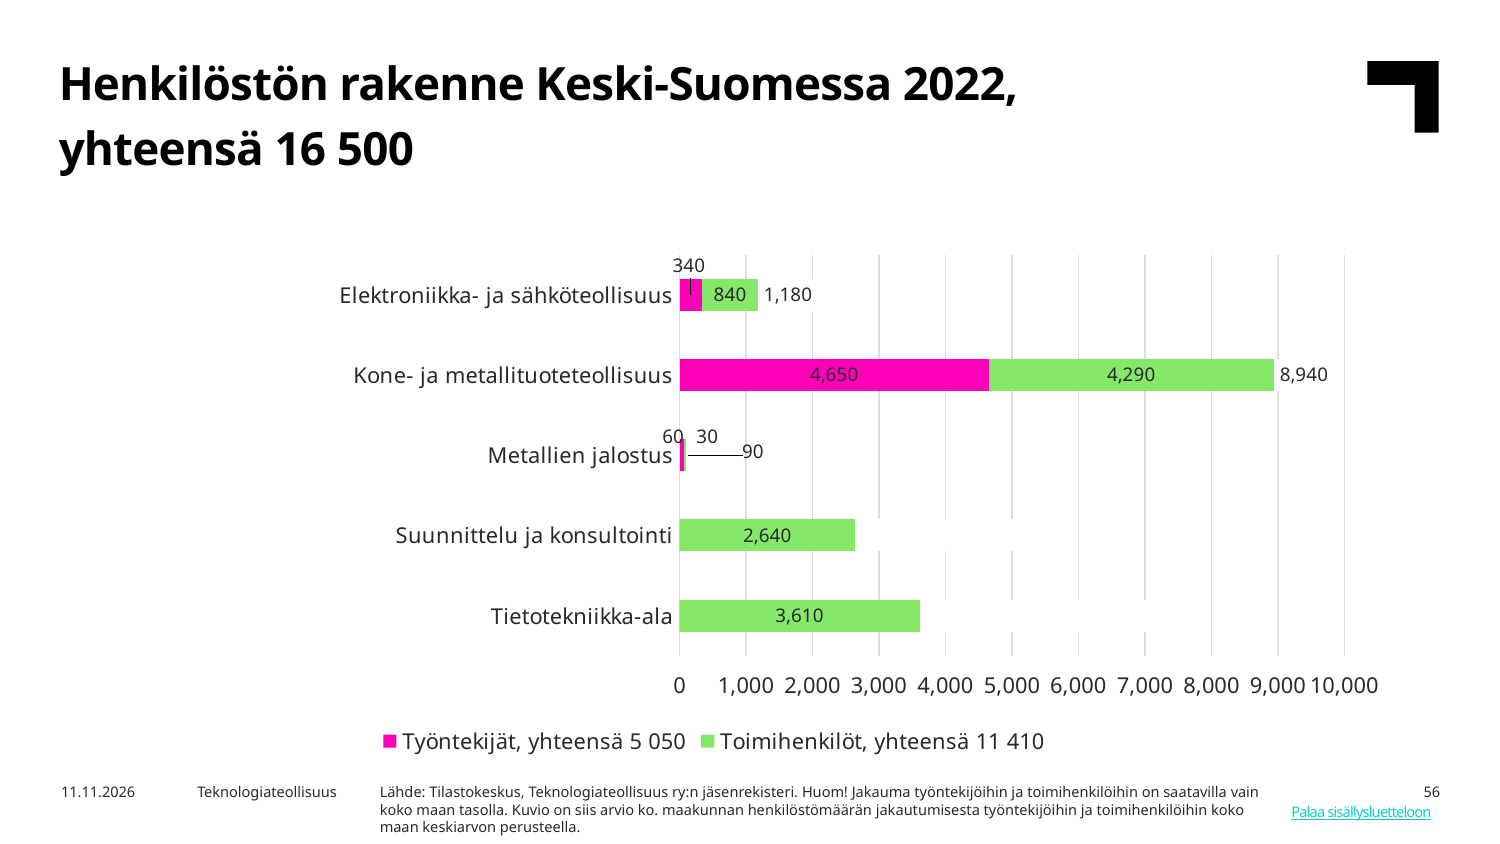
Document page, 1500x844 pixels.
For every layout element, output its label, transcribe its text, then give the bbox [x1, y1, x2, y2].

footer Teknologiateollisuus [182, 775, 364, 803]
text_box Palaa sisällysluetteloon [1285, 797, 1469, 829]
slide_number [46, 775, 182, 803]
list Henkilöstön rakenne Keski-Suomessa 2022, yhteensä 16 500 [41, 46, 1353, 181]
chart [62, 180, 1407, 763]
slide_number 56 [1313, 775, 1456, 797]
list Lähde: Tilastokeskus, Teknologiateollisuus ry:n jäsenrekisteri. Huom! Jakauma työntekijöihin ja toimihenkilöihin on saatavilla vain koko maan tasolla. Kuvio on siis arvio ko. maakunnan henkilöstömäärän jakautumisesta työntekijöihin ja toimihenkilöihin koko maan keskiarvon perusteella. [364, 775, 1300, 840]
